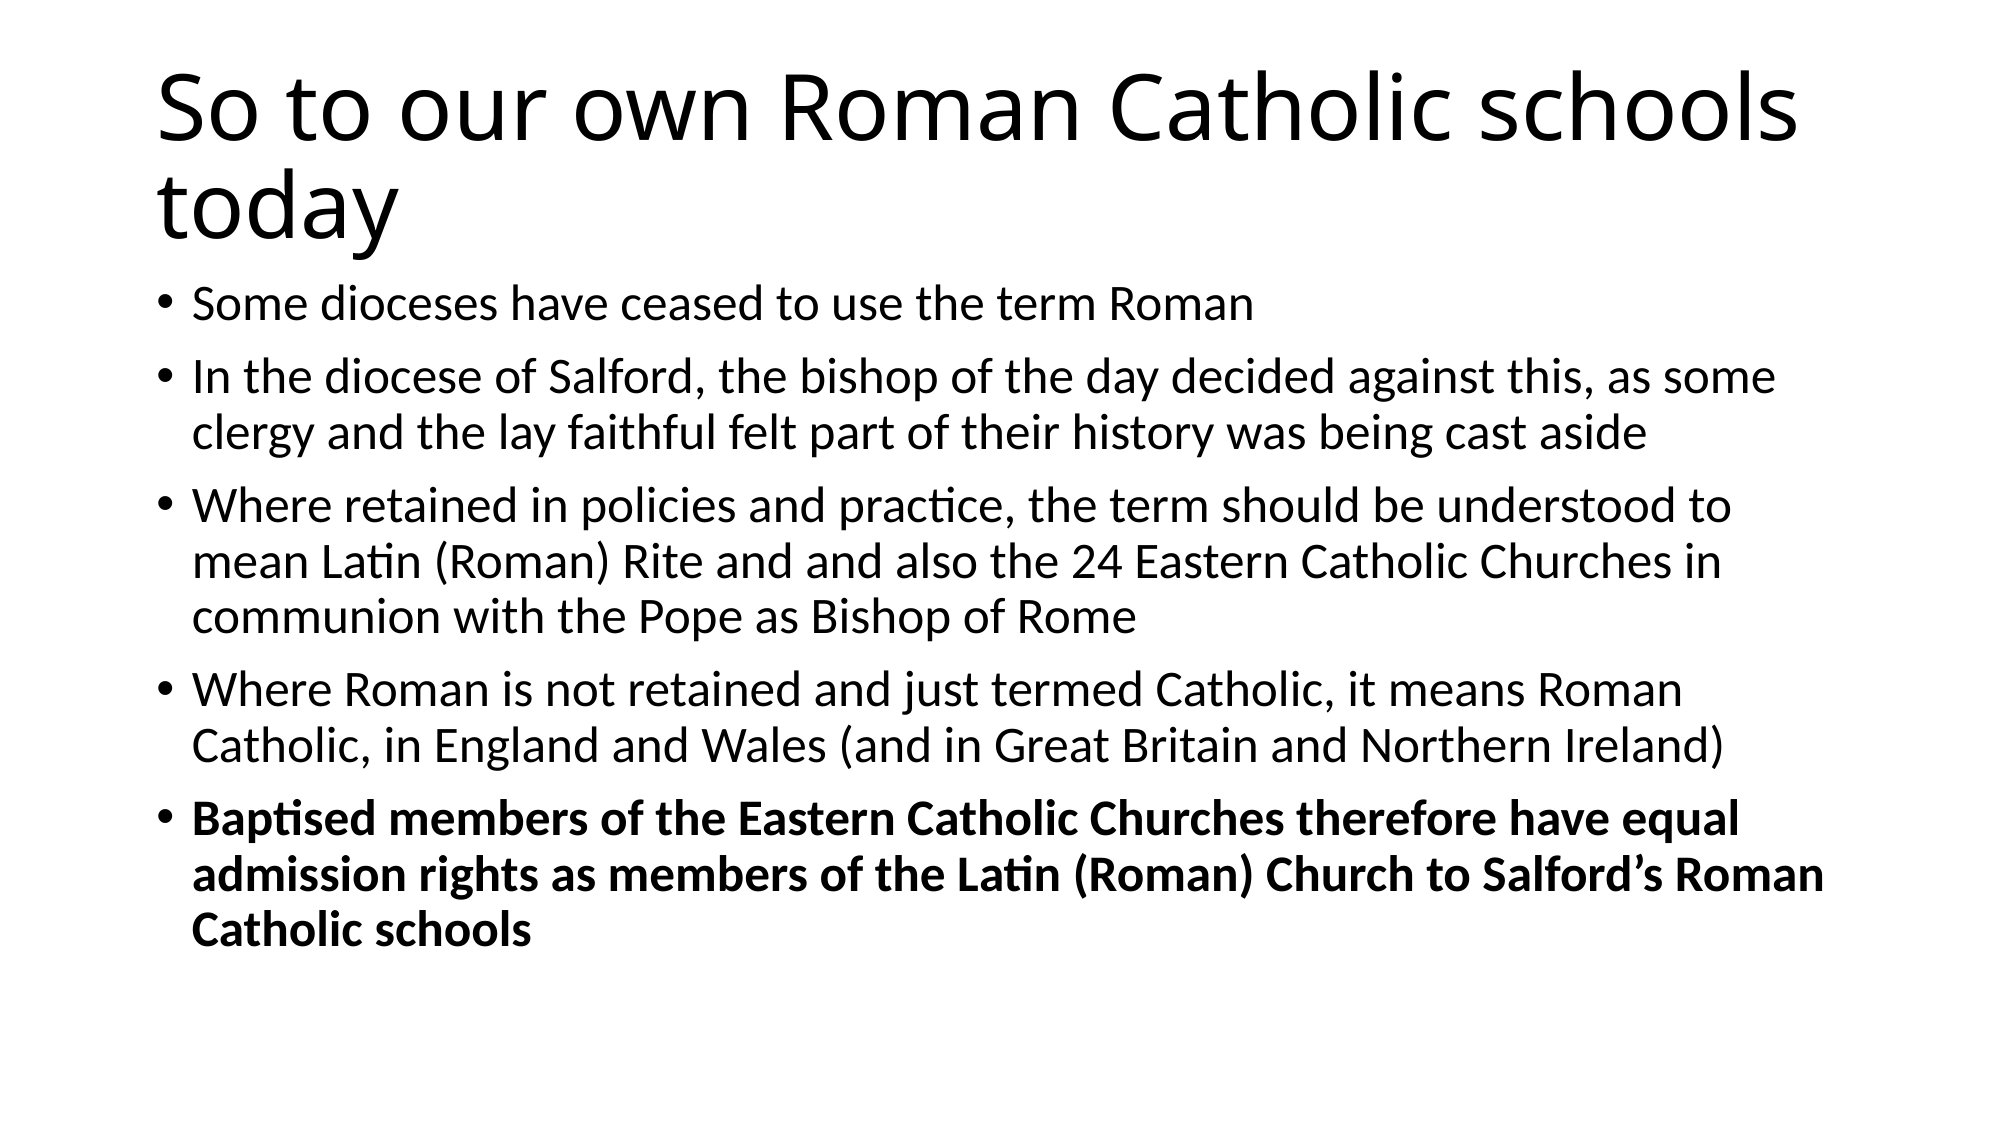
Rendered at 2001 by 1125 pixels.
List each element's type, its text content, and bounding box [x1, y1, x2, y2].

list Some dioceses have ceased to use the term Roman In the diocese of Salford, the bishop of the day decided against this, as some clergy and the lay faithful felt part of their history was being cast aside Where retained in policies and practice, the term should be understood to mean Latin (Roman) Rite and and also the 24 Eastern Catholic Churches in communion with the Pope as Bishop of Rome Where Roman is not retained and just termed Catholic, it means Roman Catholic, in England and Wales (and in Great Britain and Northern Ireland) Baptised members of the Eastern Catholic Churches therefore have equal admission rights as members of the Latin (Roman) Church to Salford’s Roman Catholic schools [141, 268, 1867, 980]
title So to our own Roman Catholic schools today [141, 51, 1867, 268]
